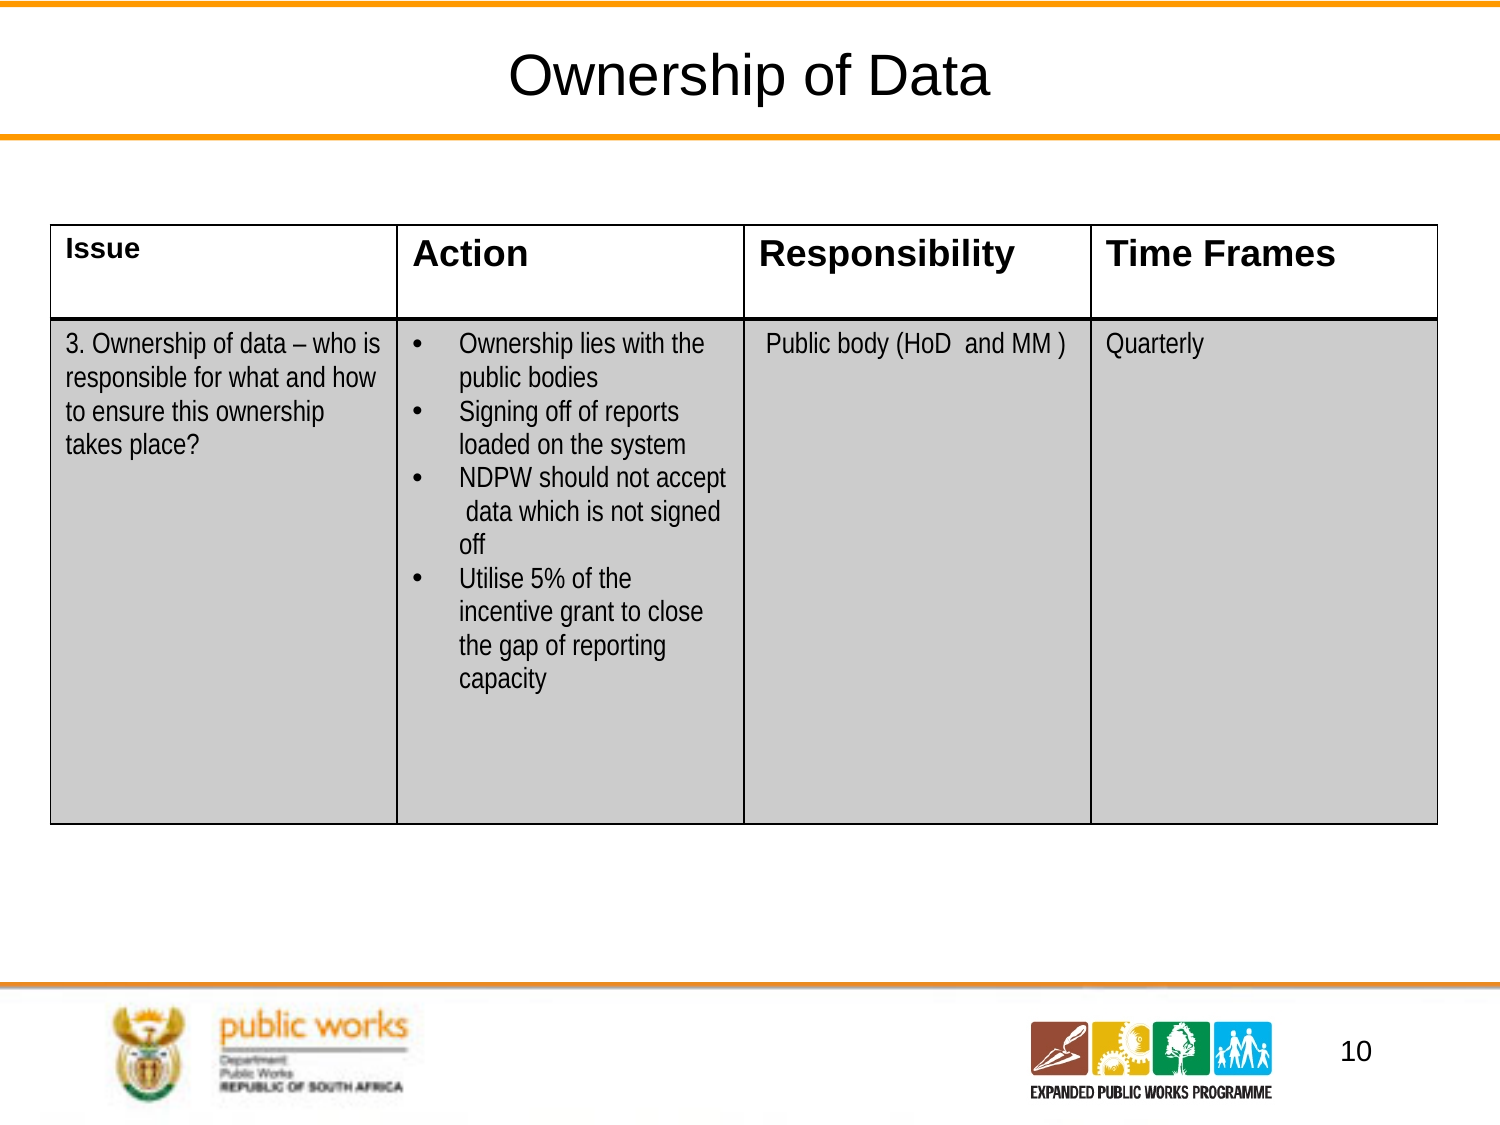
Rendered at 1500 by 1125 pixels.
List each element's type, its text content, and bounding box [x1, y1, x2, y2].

picture [0, 982, 1500, 1125]
table_cell Ownership lies with the public bodies Signing off of reports loaded on the system NDPW should not accept data which is not signed off Utilise 5% of the incentive grant to close the gap of reporting capacity [398, 321, 743, 823]
table_cell Public body (HoD and MM ) [745, 321, 1090, 823]
text_box [34, 137, 1447, 692]
table_header Responsibility [745, 226, 1090, 317]
table_cell Quarterly [1092, 321, 1437, 823]
title Ownership of Data [0, 7, 1500, 137]
table_header Time Frames [1092, 226, 1437, 317]
slide_number 10 [1309, 1025, 1388, 1100]
table_header Action [398, 226, 743, 317]
table_header Issue [51, 226, 396, 317]
text_box [0, 142, 1500, 955]
table_cell 3. Ownership of data – who is responsible for what and how to ensure this ownership takes place? [51, 321, 396, 823]
